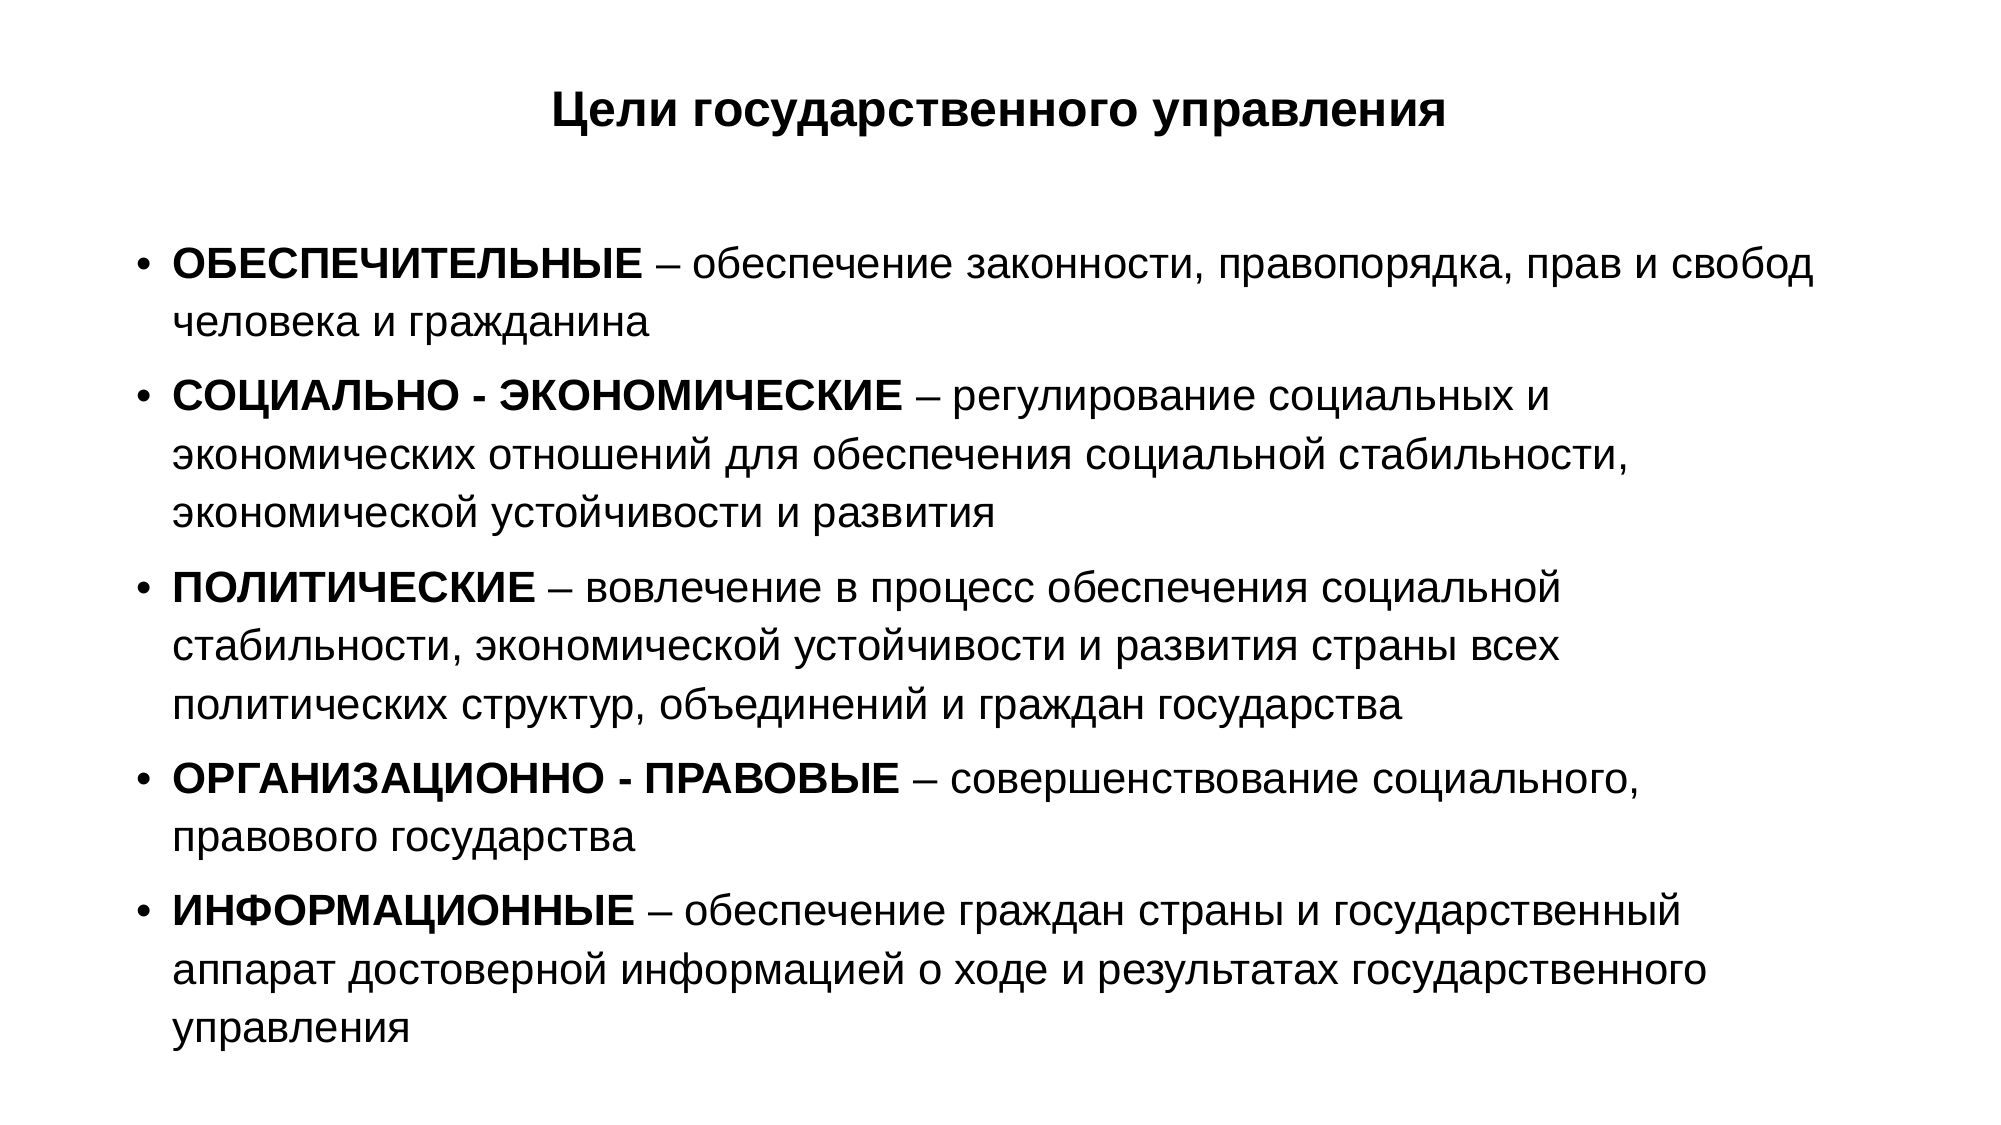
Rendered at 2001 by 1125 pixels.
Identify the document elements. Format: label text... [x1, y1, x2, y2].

list ОБЕСПЕЧИТЕЛЬНЫЕ – обеспечение законности, правопорядка, прав и свобод человека и гражданина СОЦИАЛЬНО - ЭКОНОМИЧЕСКИЕ – регулирование социальных и экономических отношений для обеспечения социальной стабильности, экономической устойчивости и развития ПОЛИТИЧЕСКИЕ – вовлечение в процесс обеспечения социальной стабильности, экономической устойчивости и развития страны всех политических структур, объединений и граждан государства ОРГАНИЗАЦИОННО - ПРАВОВЫЕ – совершенствование социального, правового государства ИНФОРМАЦИОННЫЕ – обеспечение граждан страны и государственный аппарат достоверной информацией о ходе и результатах государственного управления [121, 162, 1863, 1068]
title Цели государственного управления [137, 59, 1863, 162]
